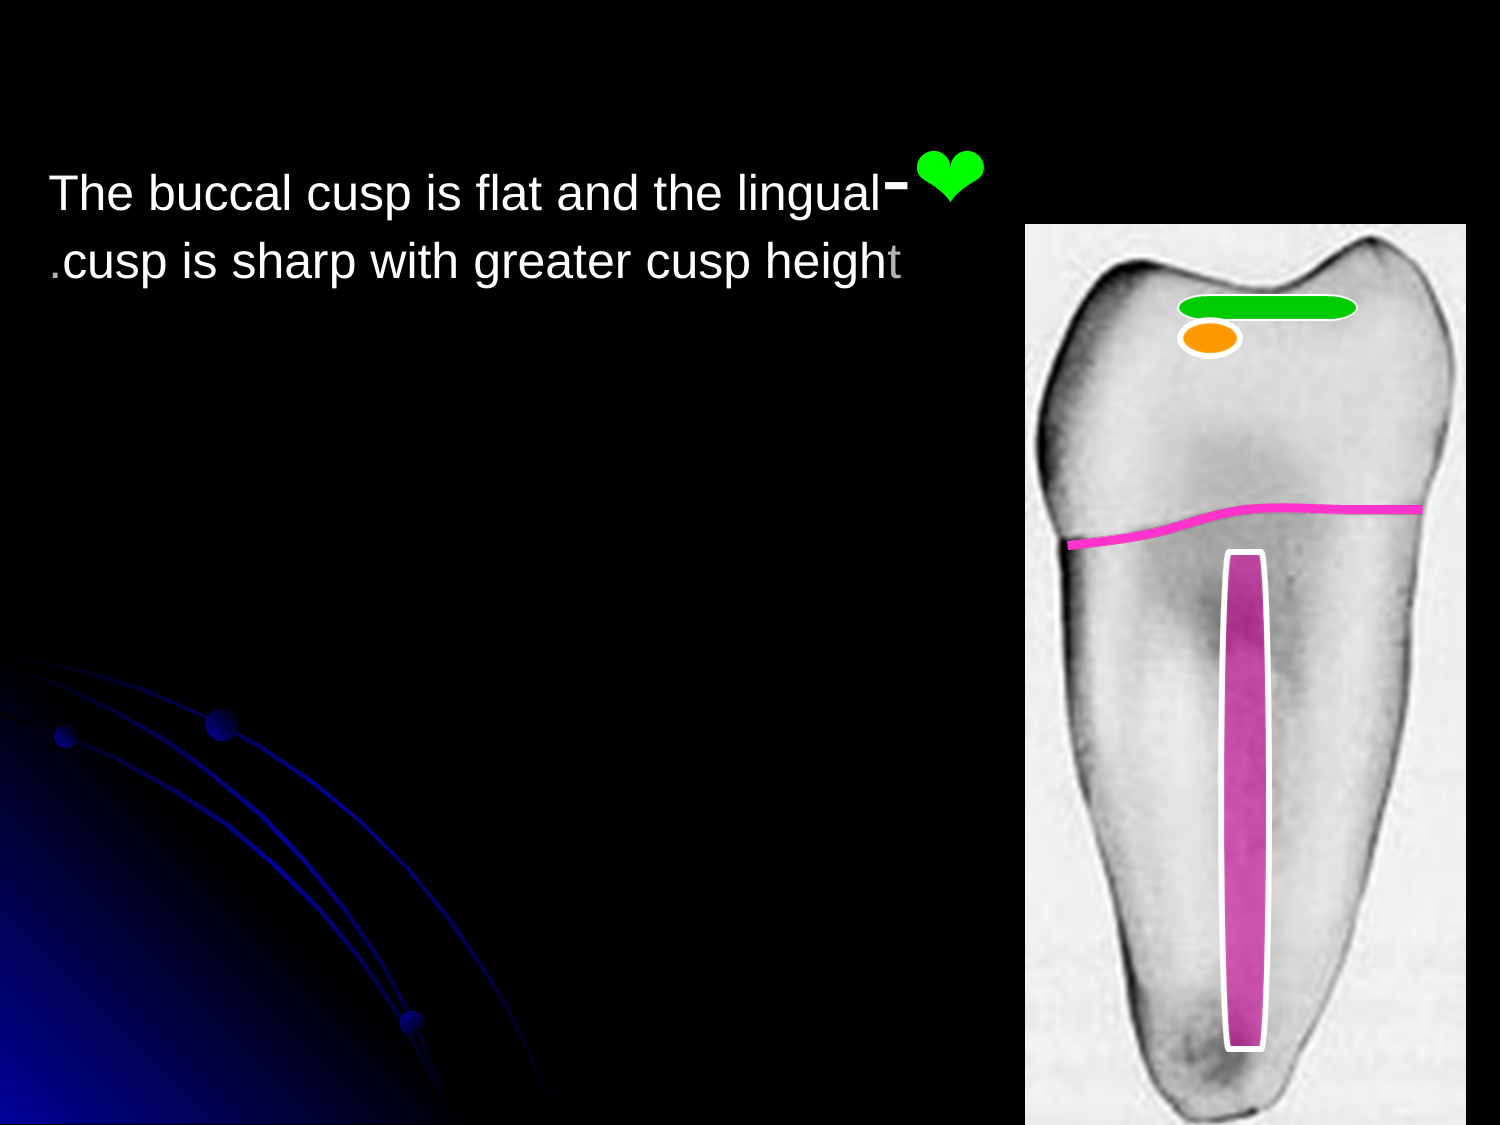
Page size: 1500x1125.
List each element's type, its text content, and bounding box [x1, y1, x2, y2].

picture [1024, 224, 1466, 1125]
title ❤-The buccal cusp is flat and the lingual cusp is sharp with greater cusp height. [12, 45, 1026, 363]
